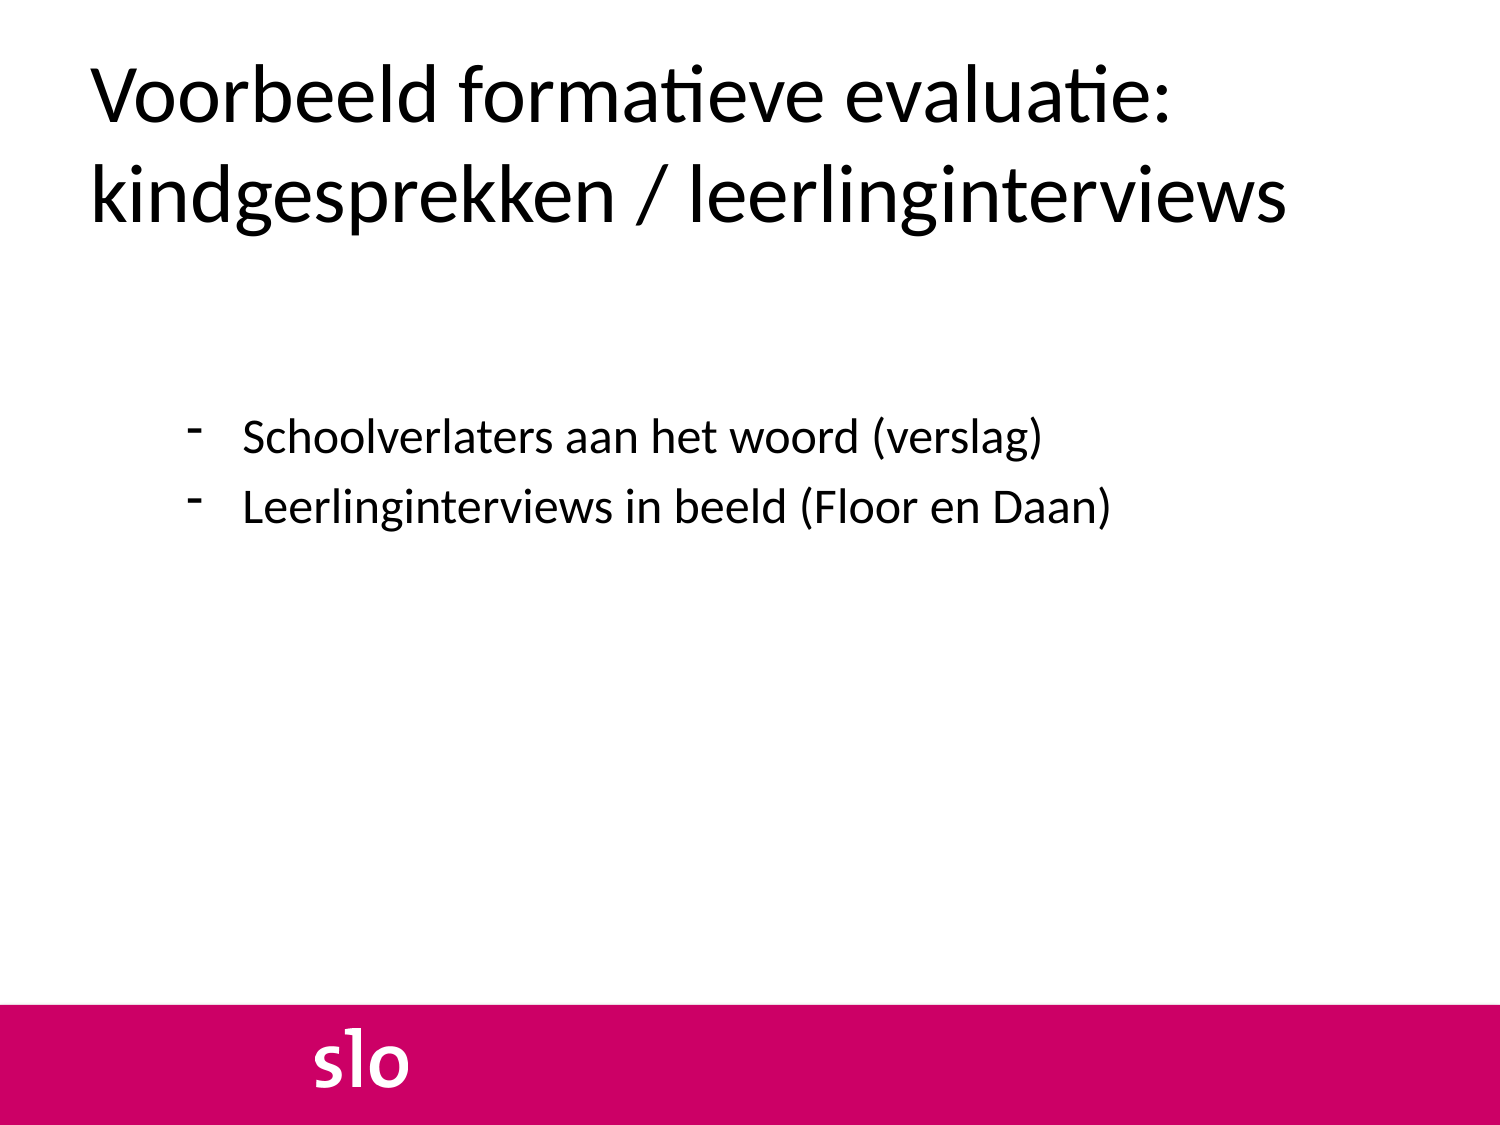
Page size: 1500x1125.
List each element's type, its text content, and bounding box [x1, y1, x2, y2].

picture [315, 1028, 408, 1088]
list Schoolverlaters aan het woord (verslag) Leerlinginterviews in beeld (Floor en Daan) [171, 326, 1347, 895]
title Voorbeeld formatieve evaluatie: kindgesprekken / leerlinginterviews [75, 45, 1425, 233]
